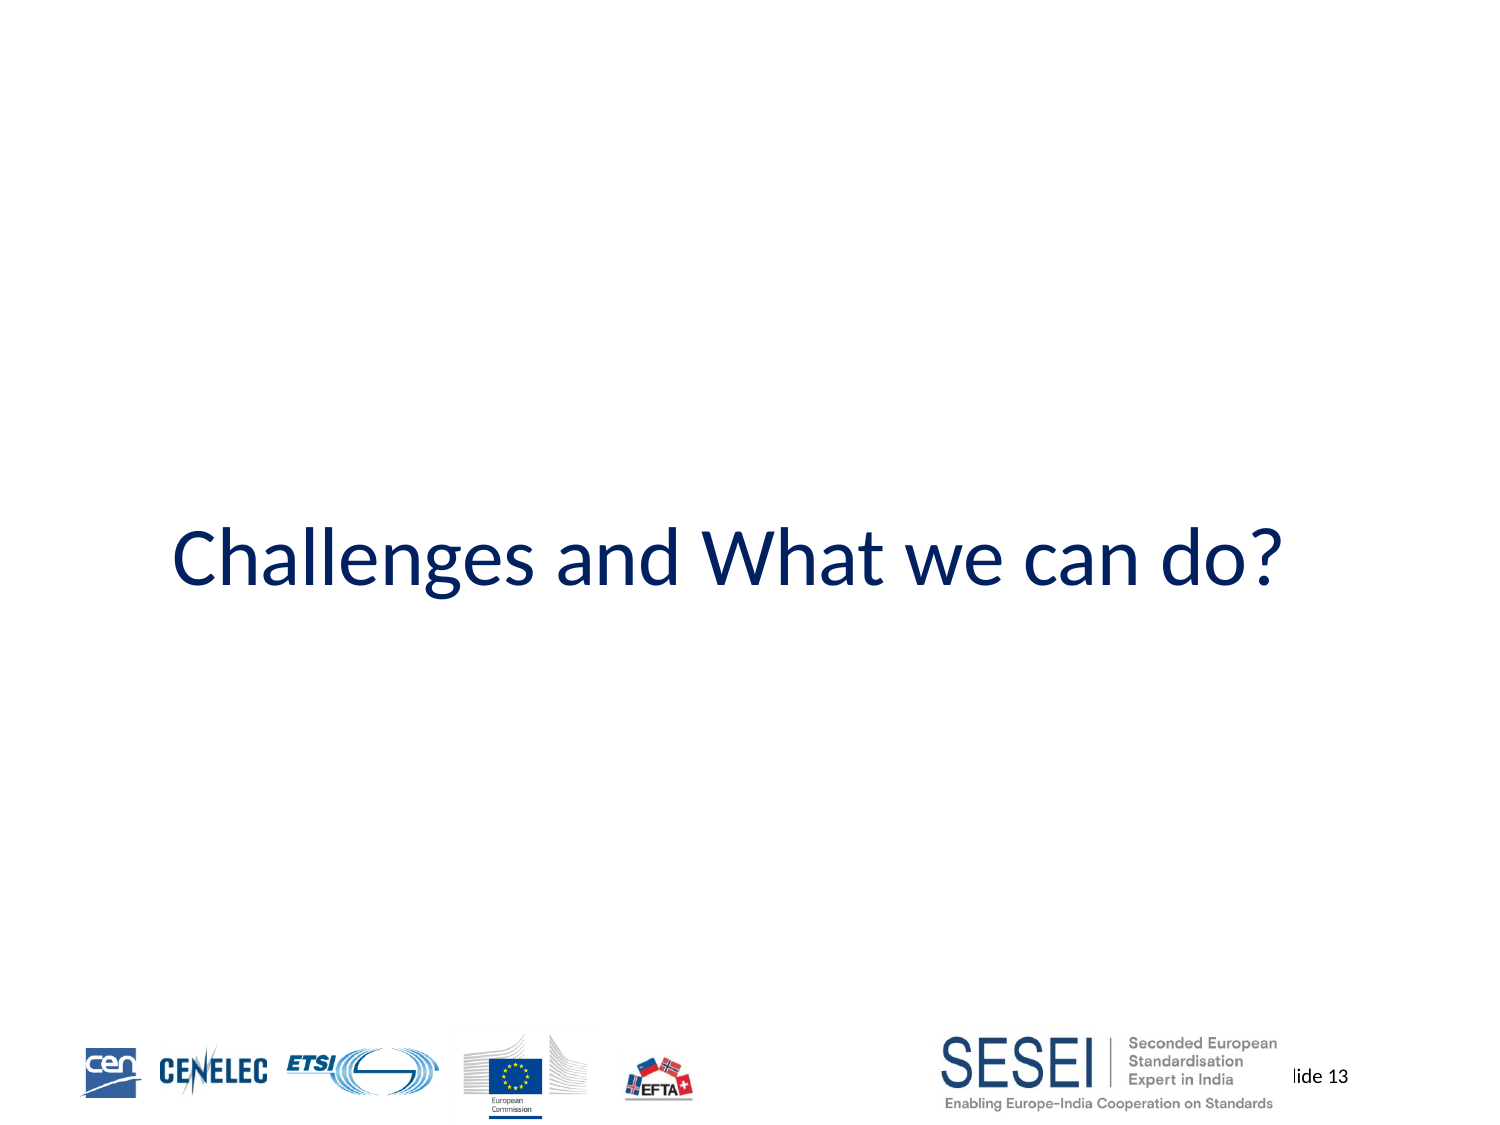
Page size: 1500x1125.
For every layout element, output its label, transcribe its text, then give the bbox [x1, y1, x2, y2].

list Challenges and What we can do? [64, 261, 1396, 864]
picture [455, 1024, 593, 1125]
picture [160, 1043, 267, 1097]
picture [286, 1048, 441, 1096]
picture [620, 1050, 697, 1103]
picture [79, 1048, 142, 1098]
picture [933, 1028, 1294, 1120]
